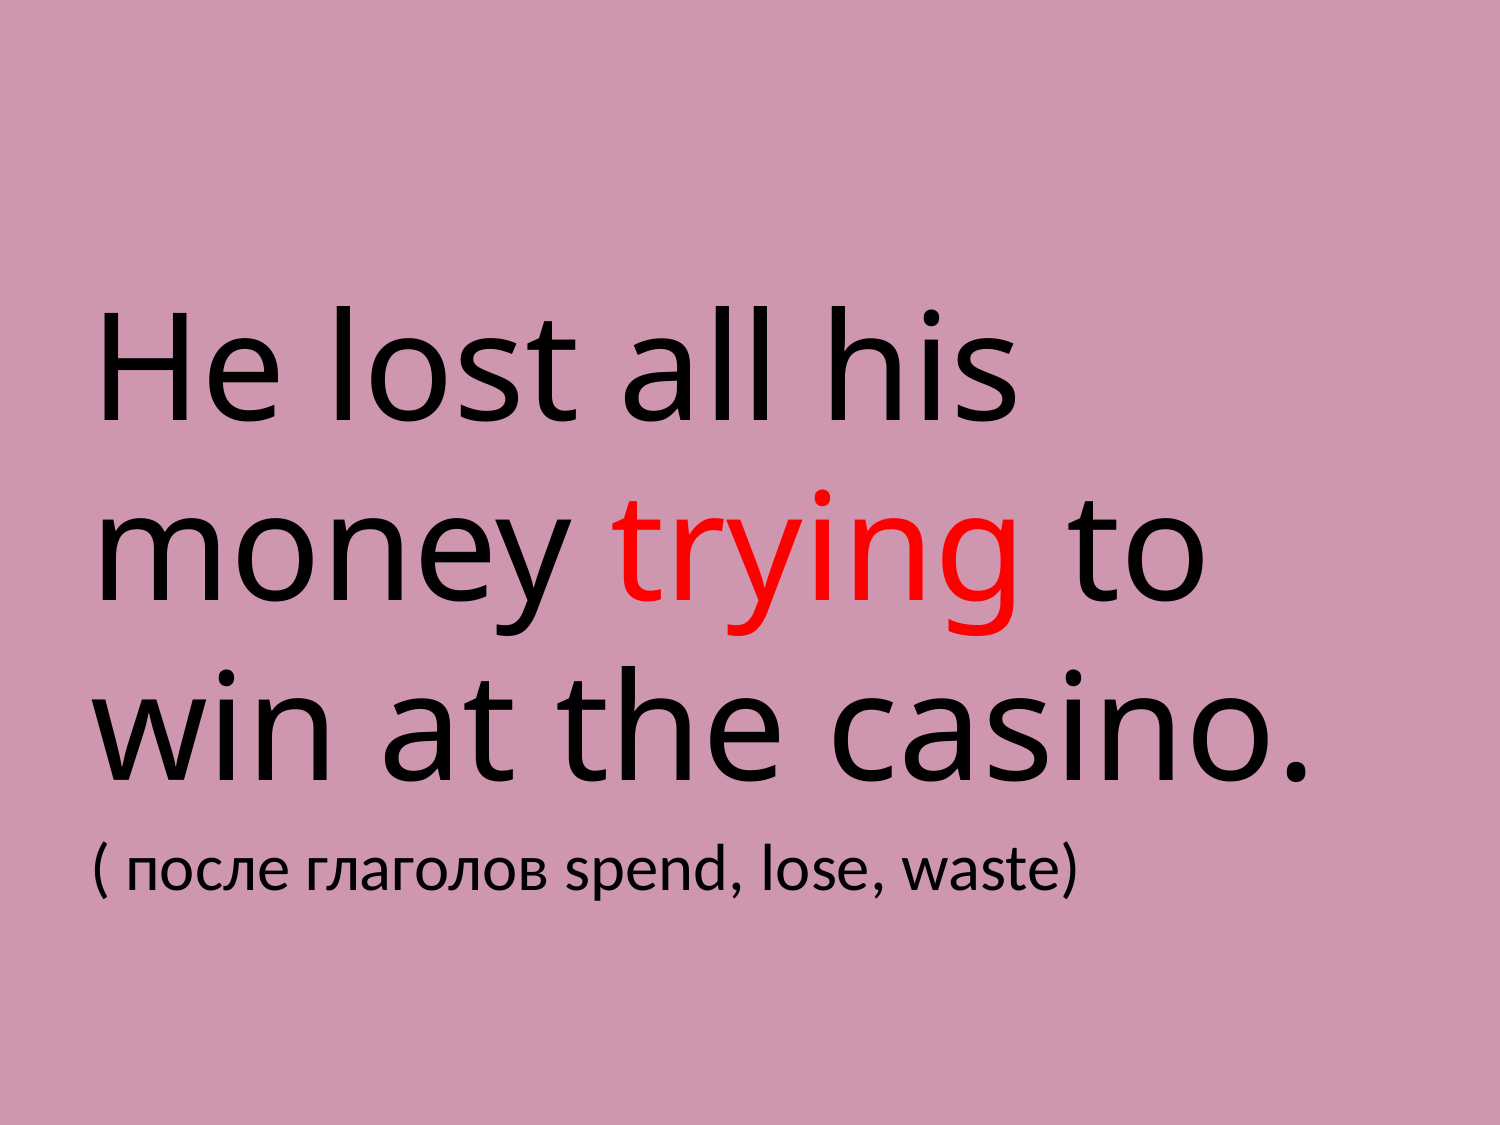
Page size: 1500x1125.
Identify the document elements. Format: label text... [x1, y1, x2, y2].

list He lost all his money trying to win at the casino. ( после глаголов spend, lose, waste) [75, 262, 1425, 1005]
